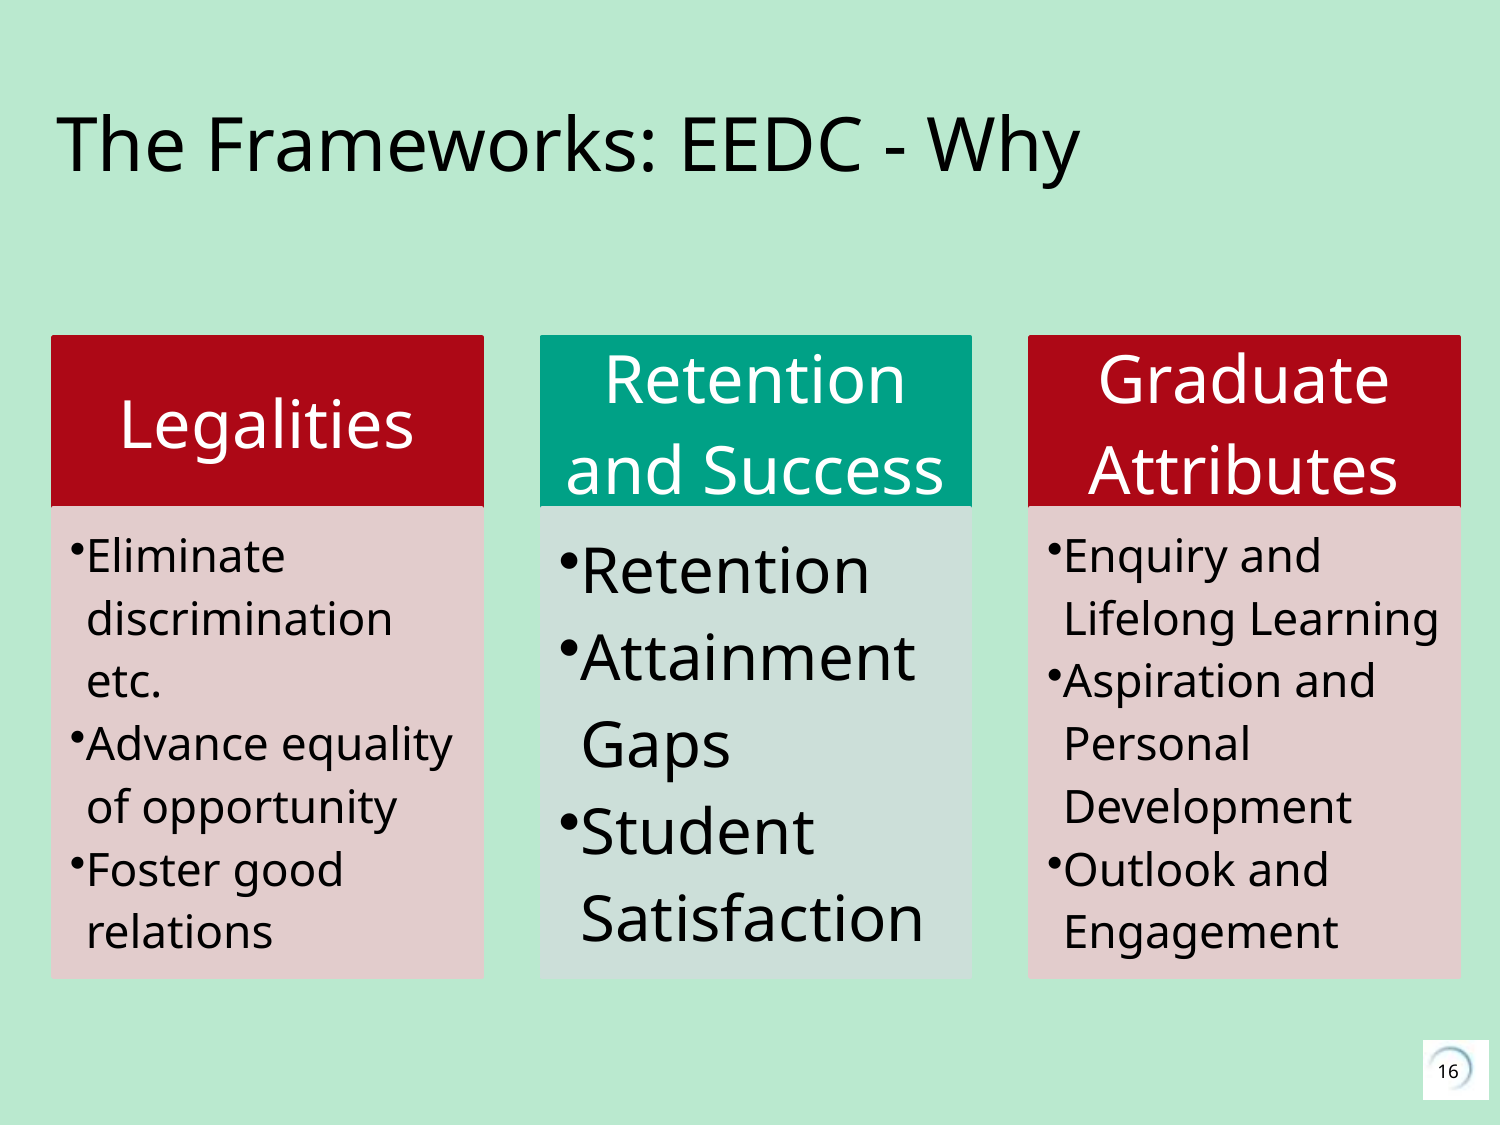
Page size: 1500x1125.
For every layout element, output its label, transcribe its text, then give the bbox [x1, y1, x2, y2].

text_box The Frameworks: EEDC - Why [41, 78, 1187, 194]
picture [1459, 1040, 1489, 1100]
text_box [52, 266, 1459, 1047]
slide_number 16 [1387, 1055, 1459, 1103]
